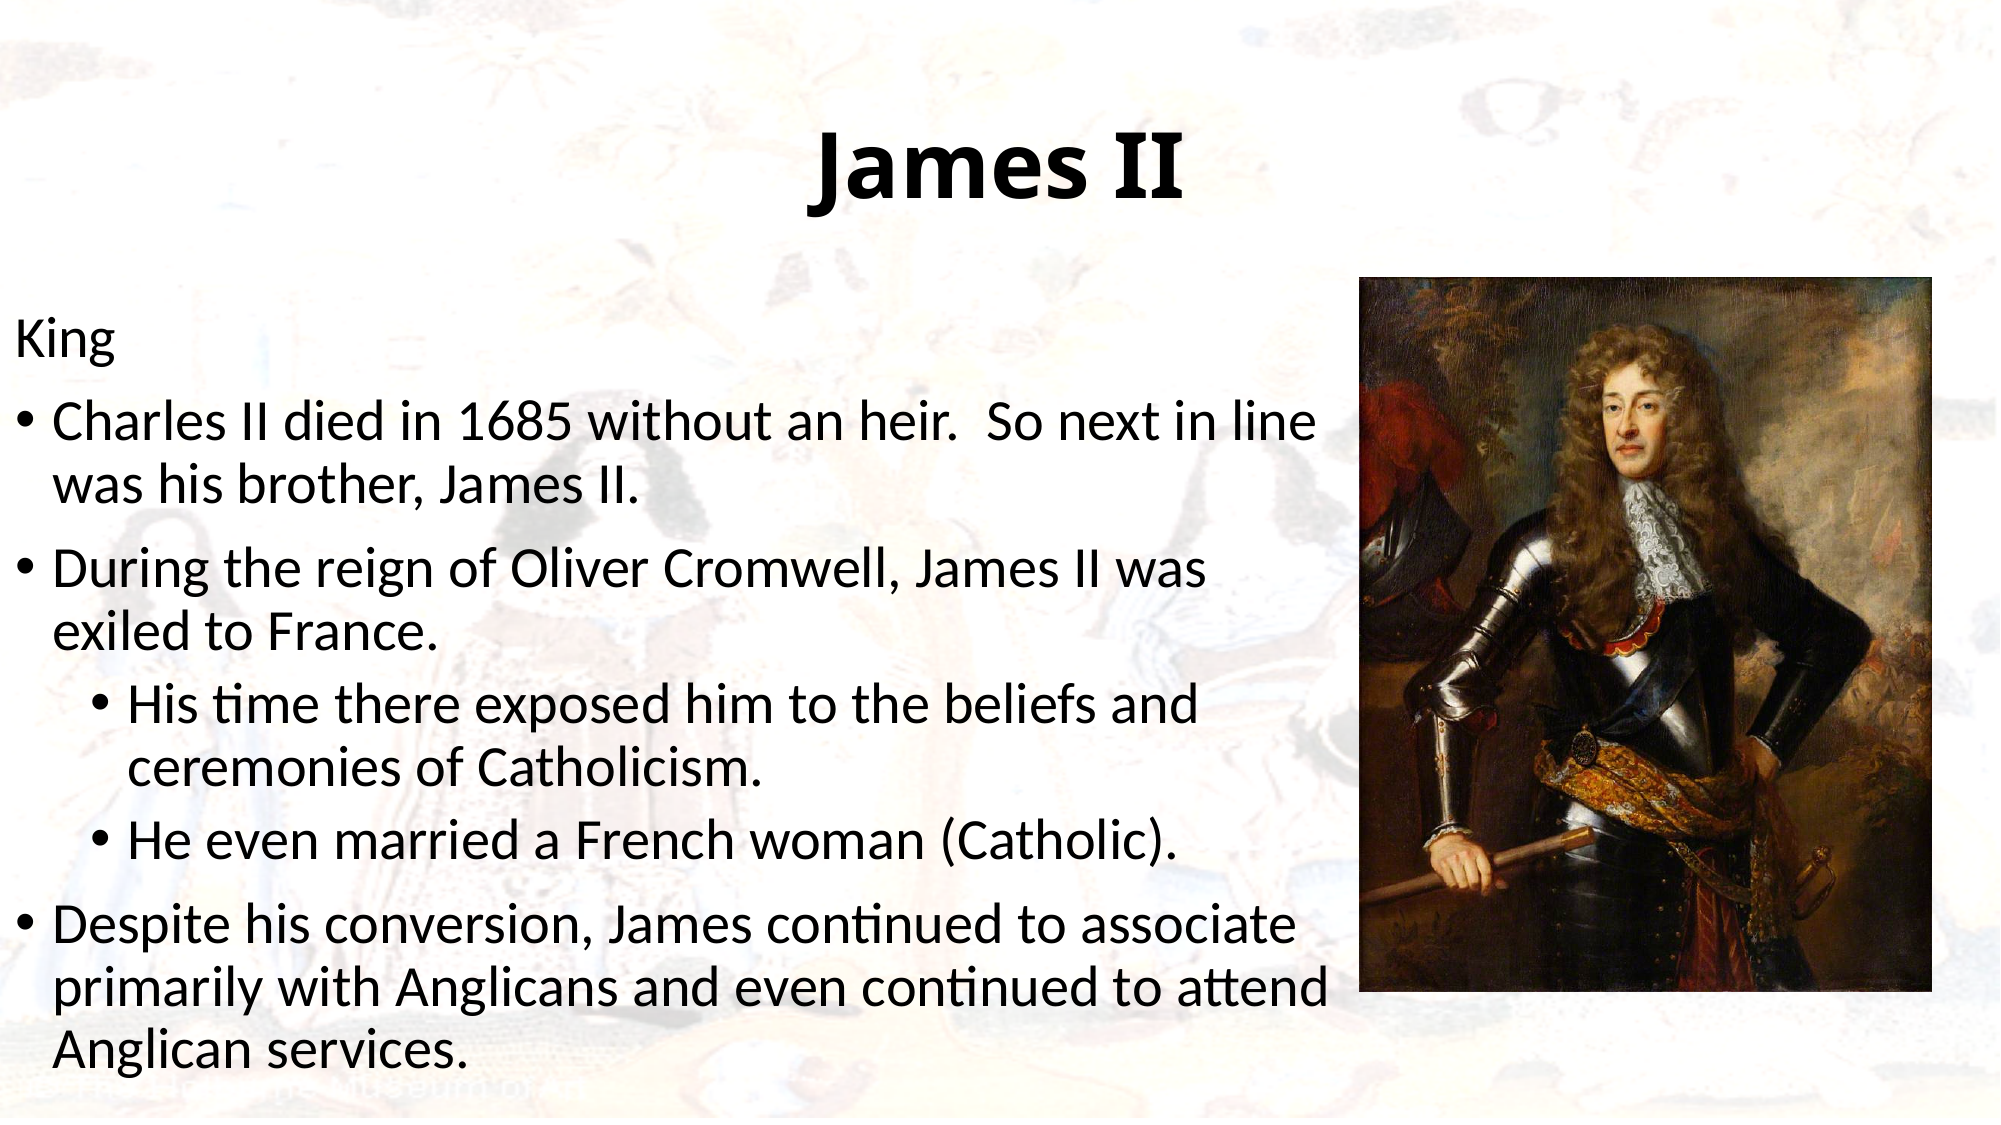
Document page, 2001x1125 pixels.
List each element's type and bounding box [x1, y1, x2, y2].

list [1359, 277, 1932, 992]
picture [0, 0, 2000, 1119]
